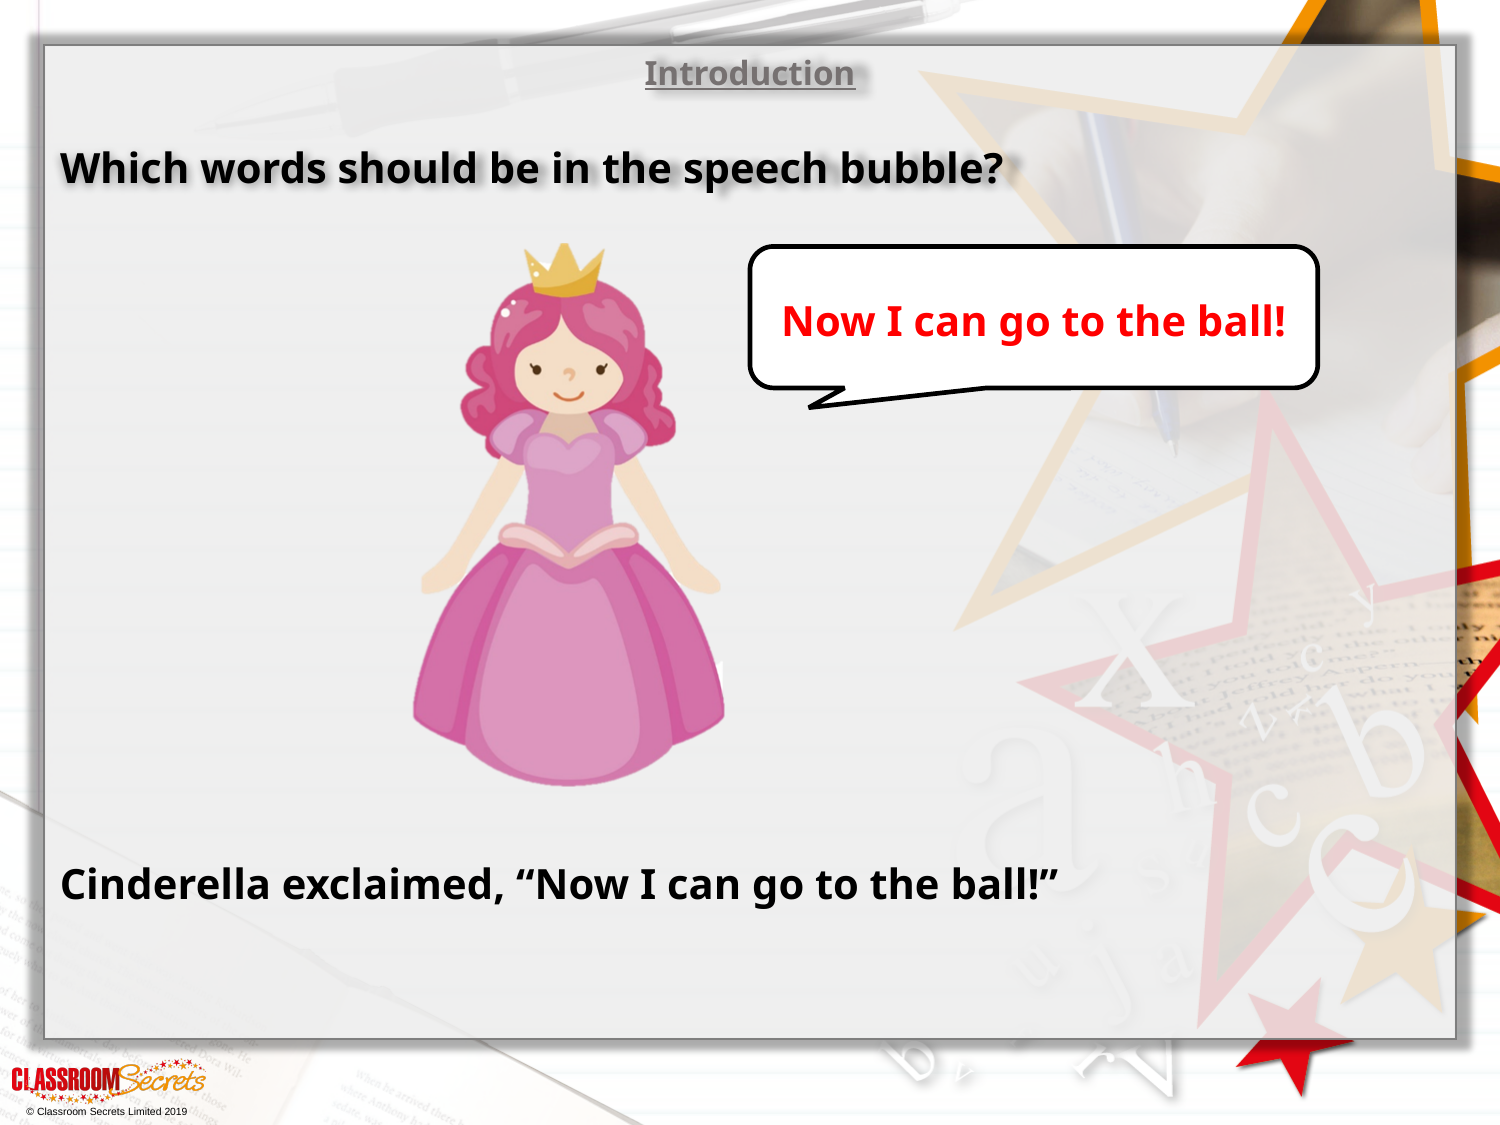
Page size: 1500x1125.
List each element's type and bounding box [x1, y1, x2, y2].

text_box [11, 1058, 207, 1125]
picture [0, 0, 1500, 1125]
